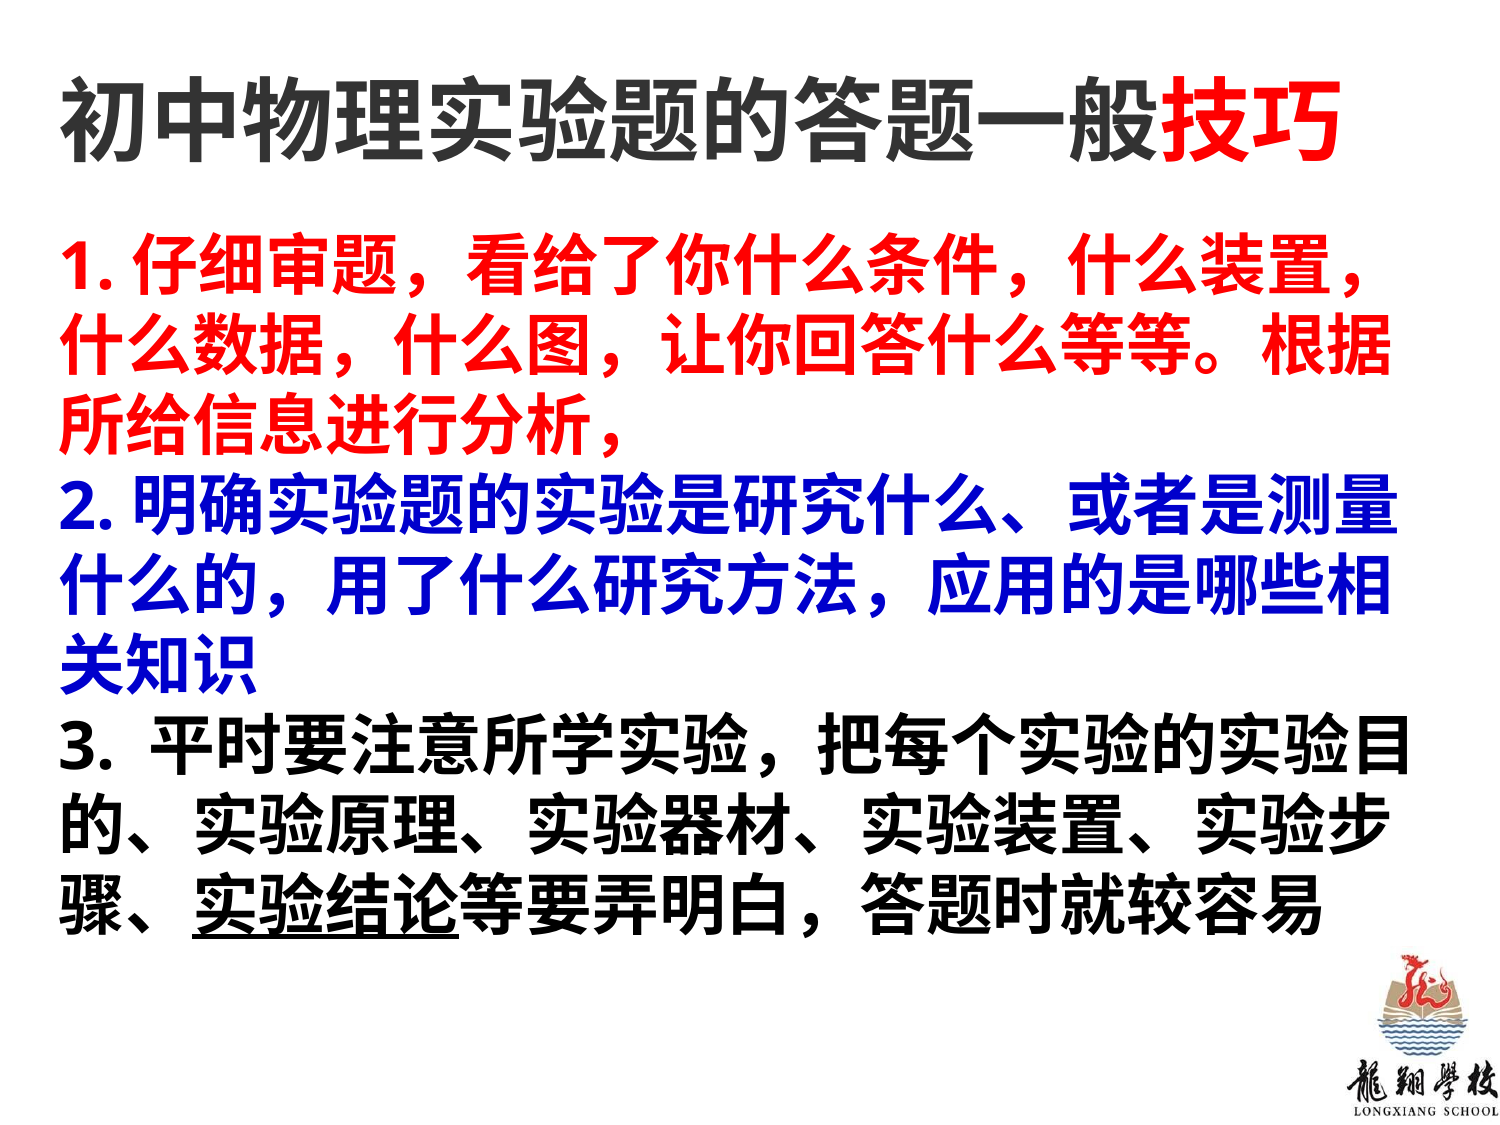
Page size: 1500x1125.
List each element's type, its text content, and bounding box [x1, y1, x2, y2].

picture [1345, 946, 1500, 1125]
text_box 初中物理实验题的答题一般技巧 1.仔细审题，看给了你什么条件，什么装置，什么数据，什么图，让你回答什么等等。根据所给信息进行分析， 2.明确实验题的实验是研究什么、或者是测量什么的，用了什么研究方法，应用的是哪些相关知识 3. 平时要注意所学实验，把每个实验的实验目的、实验原理、实验器材、实验装置、实验步骤、实验结论等要弄明白，答题时就较容易 [58, 62, 1442, 943]
